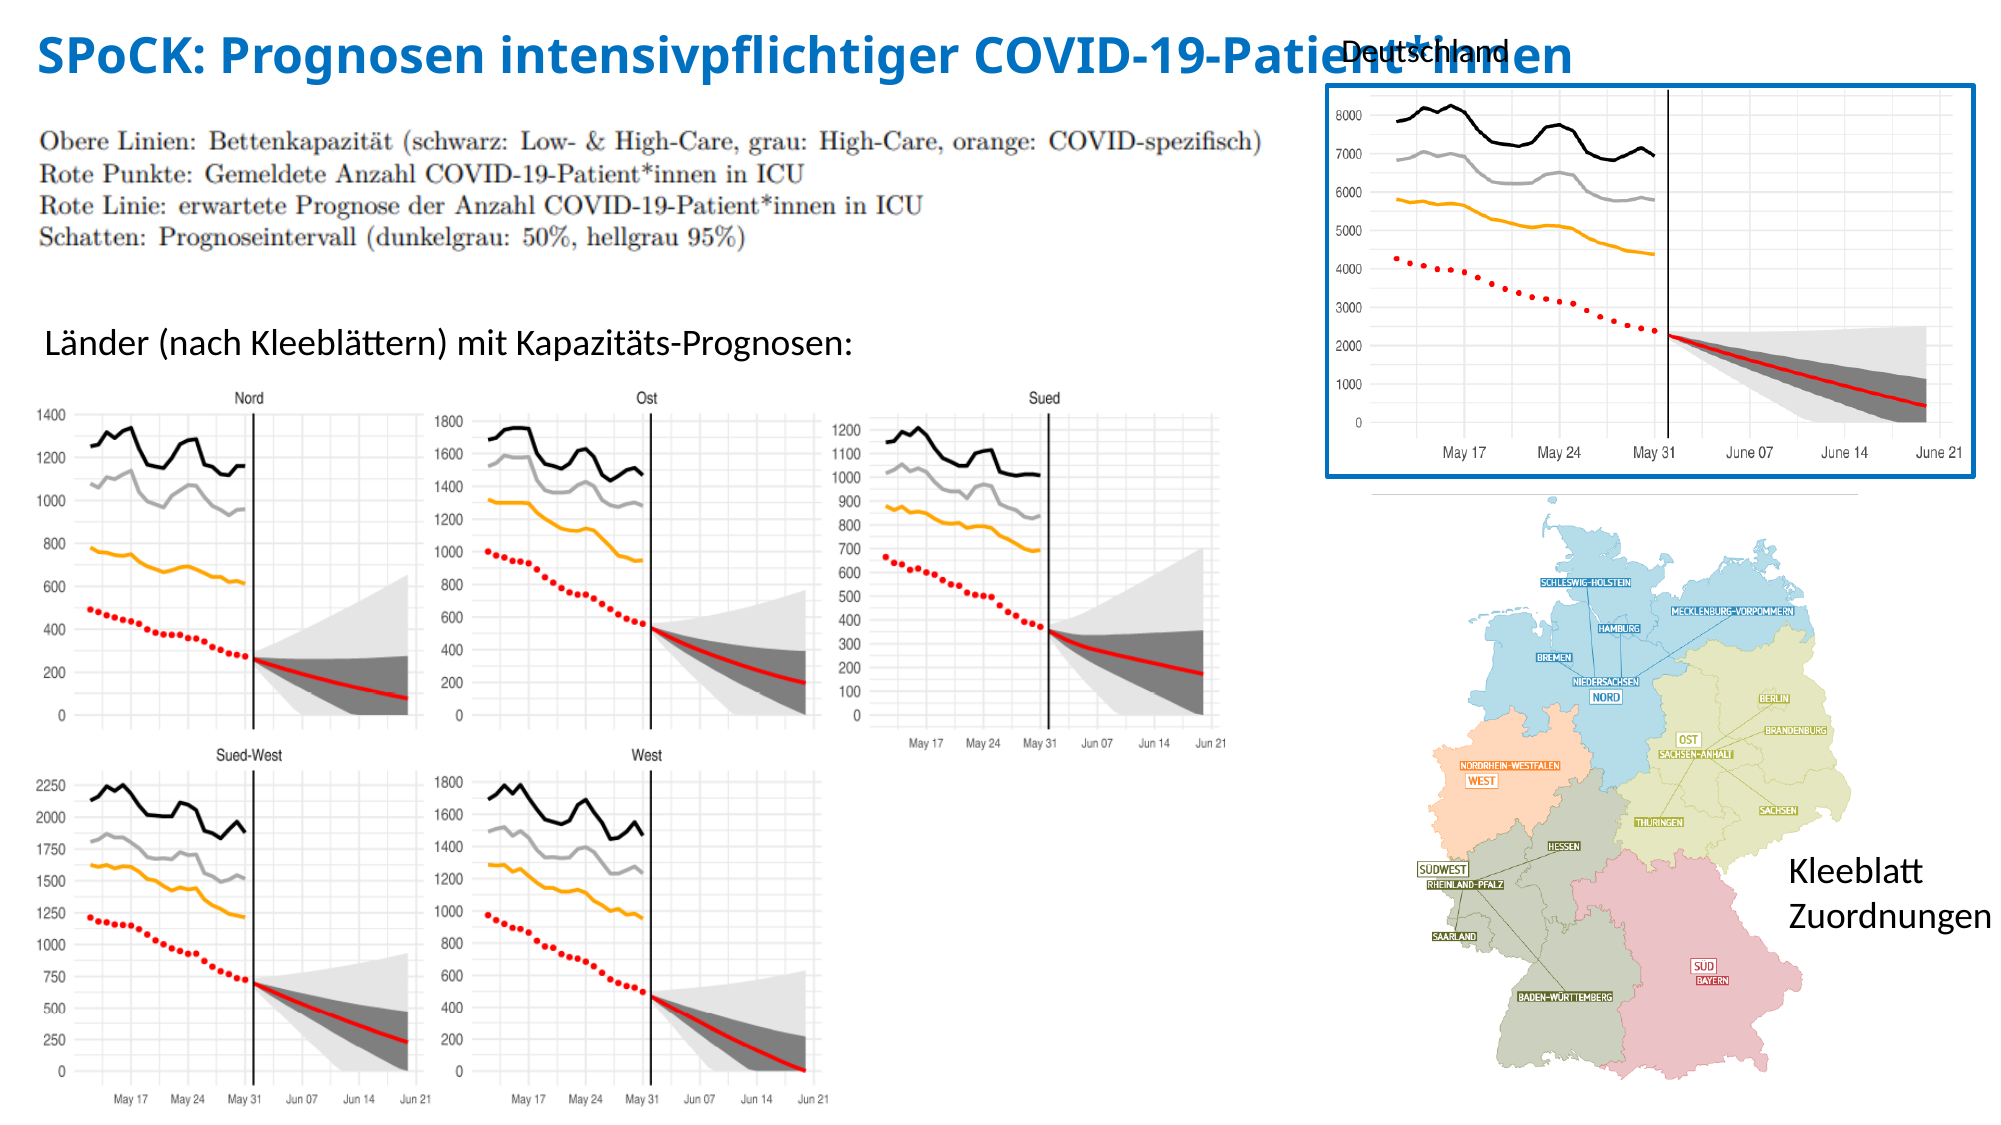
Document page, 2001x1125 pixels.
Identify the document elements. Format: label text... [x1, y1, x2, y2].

text_box Deutschland [1326, 22, 1552, 77]
picture [1372, 494, 1858, 1118]
text_box Länder (nach Kleeblättern) mit Kapazitäts-Prognosen: [29, 310, 905, 371]
text_box SPoCK: Prognosen intensivpflichtiger COVID-19-Patient*innen [9, 0, 1993, 93]
picture [29, 120, 1266, 267]
picture [30, 378, 1237, 1113]
picture [1329, 87, 1971, 475]
text_box Kleeblatt Zuordnungen [1858, 838, 2000, 944]
